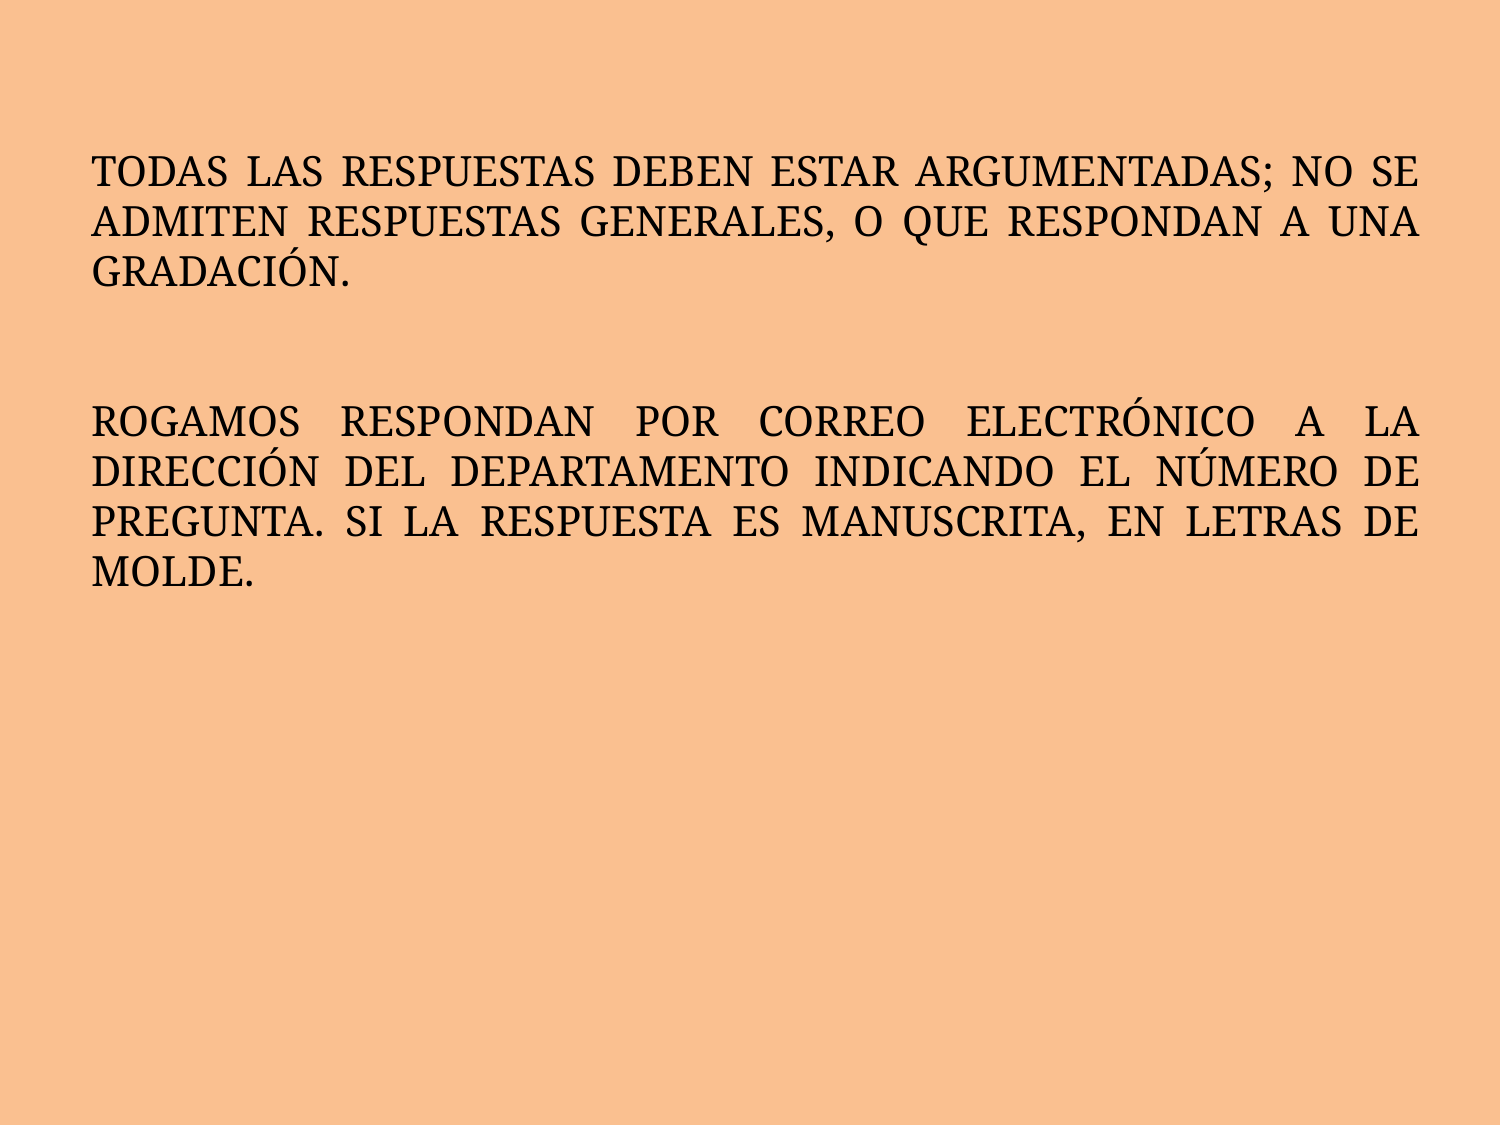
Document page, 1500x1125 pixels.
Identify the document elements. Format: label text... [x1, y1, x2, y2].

text_box TODAS LAS RESPUESTAS DEBEN ESTAR ARGUMENTADAS; NO SE ADMITEN RESPUESTAS GENERALES, O QUE RESPONDAN A UNA GRADACIÓN. ROGAMOS RESPONDAN POR CORREO ELECTRÓNICO A LA DIRECCIÓN DEL DEPARTAMENTO INDICANDO EL NÚMERO DE PREGUNTA. SI LA RESPUESTA ES MANUSCRITA, EN LETRAS DE MOLDE. [76, 137, 1436, 603]
